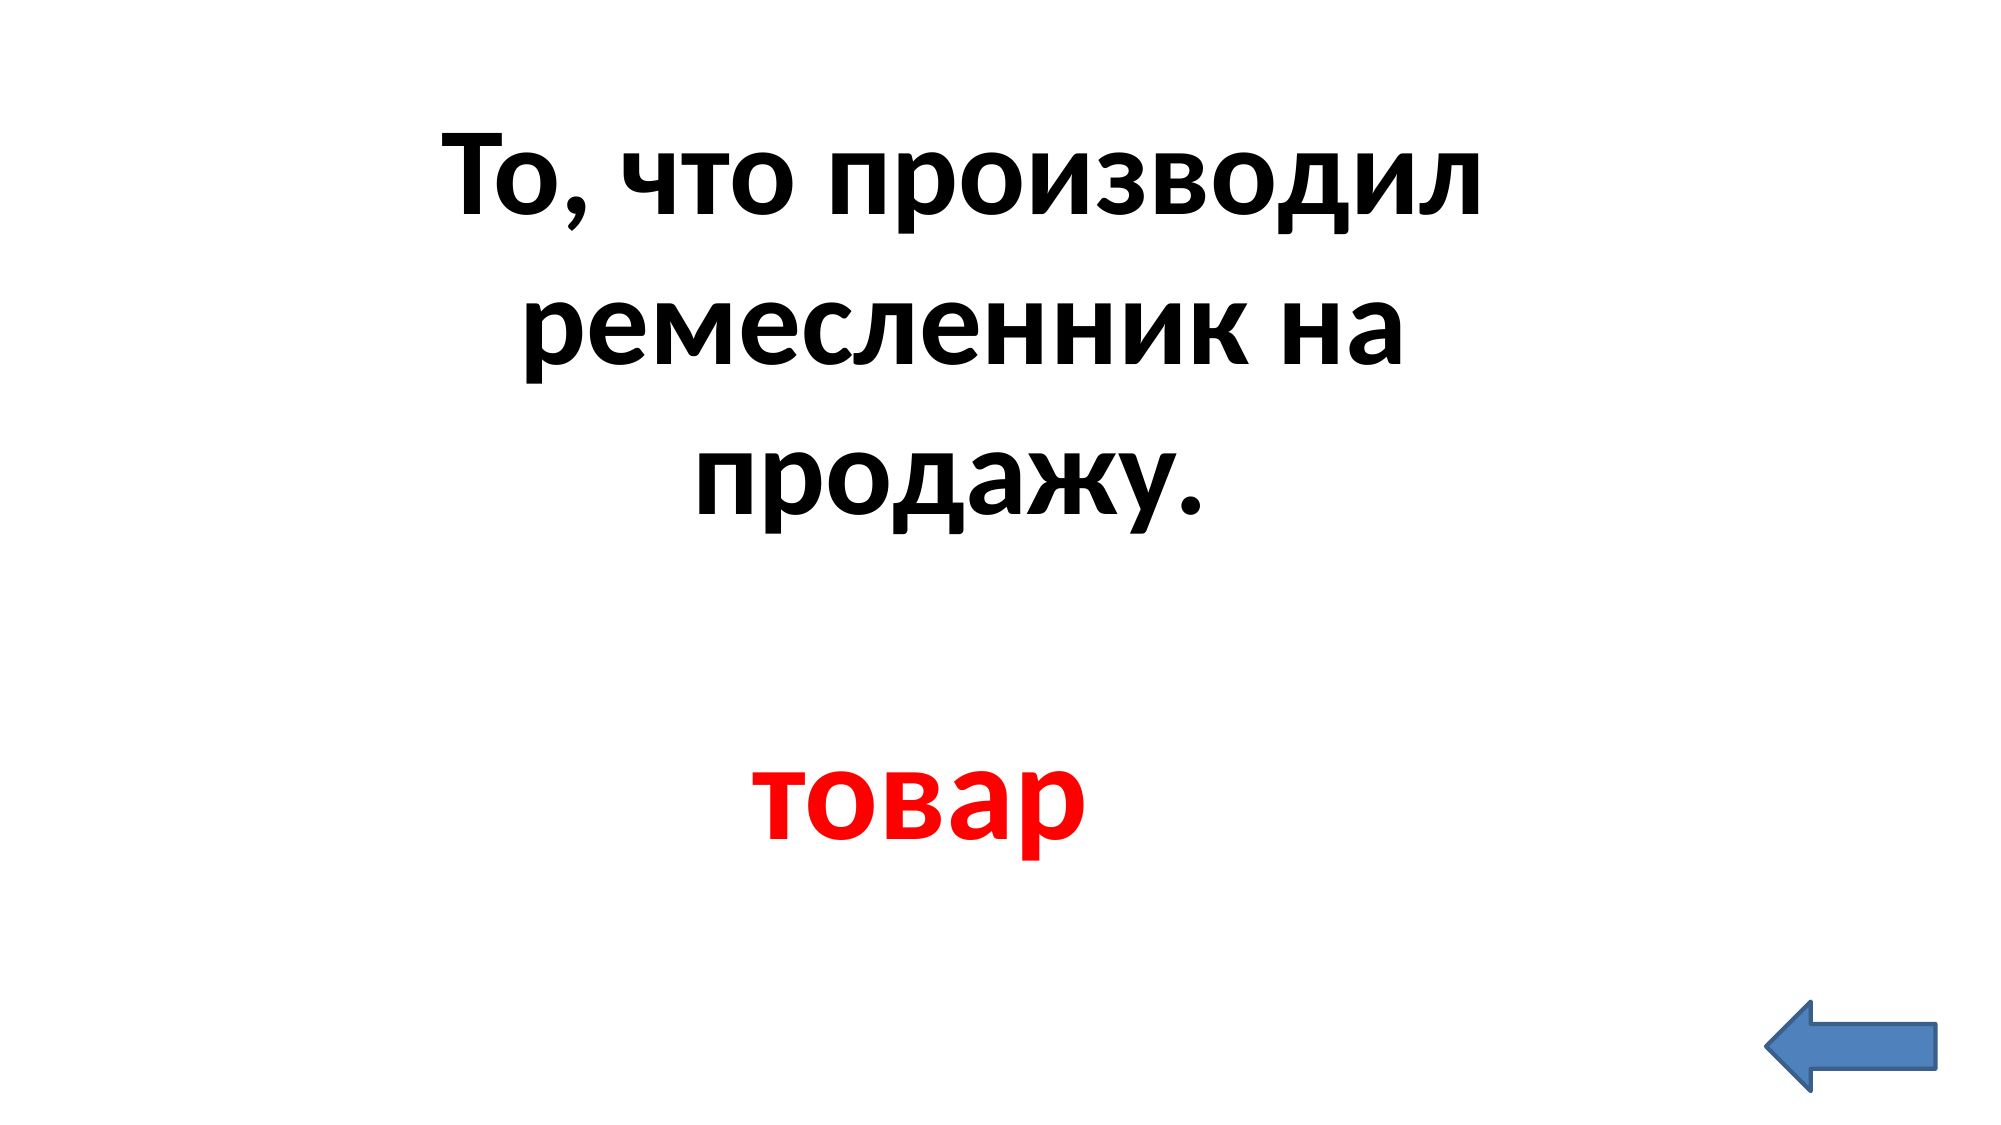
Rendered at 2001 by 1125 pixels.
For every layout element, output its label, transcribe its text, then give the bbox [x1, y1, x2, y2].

text_box товар [599, 694, 1241, 875]
text_box То, что производил ремесленник на продажу. [312, 82, 1617, 547]
text_box [1763, 999, 1938, 1094]
